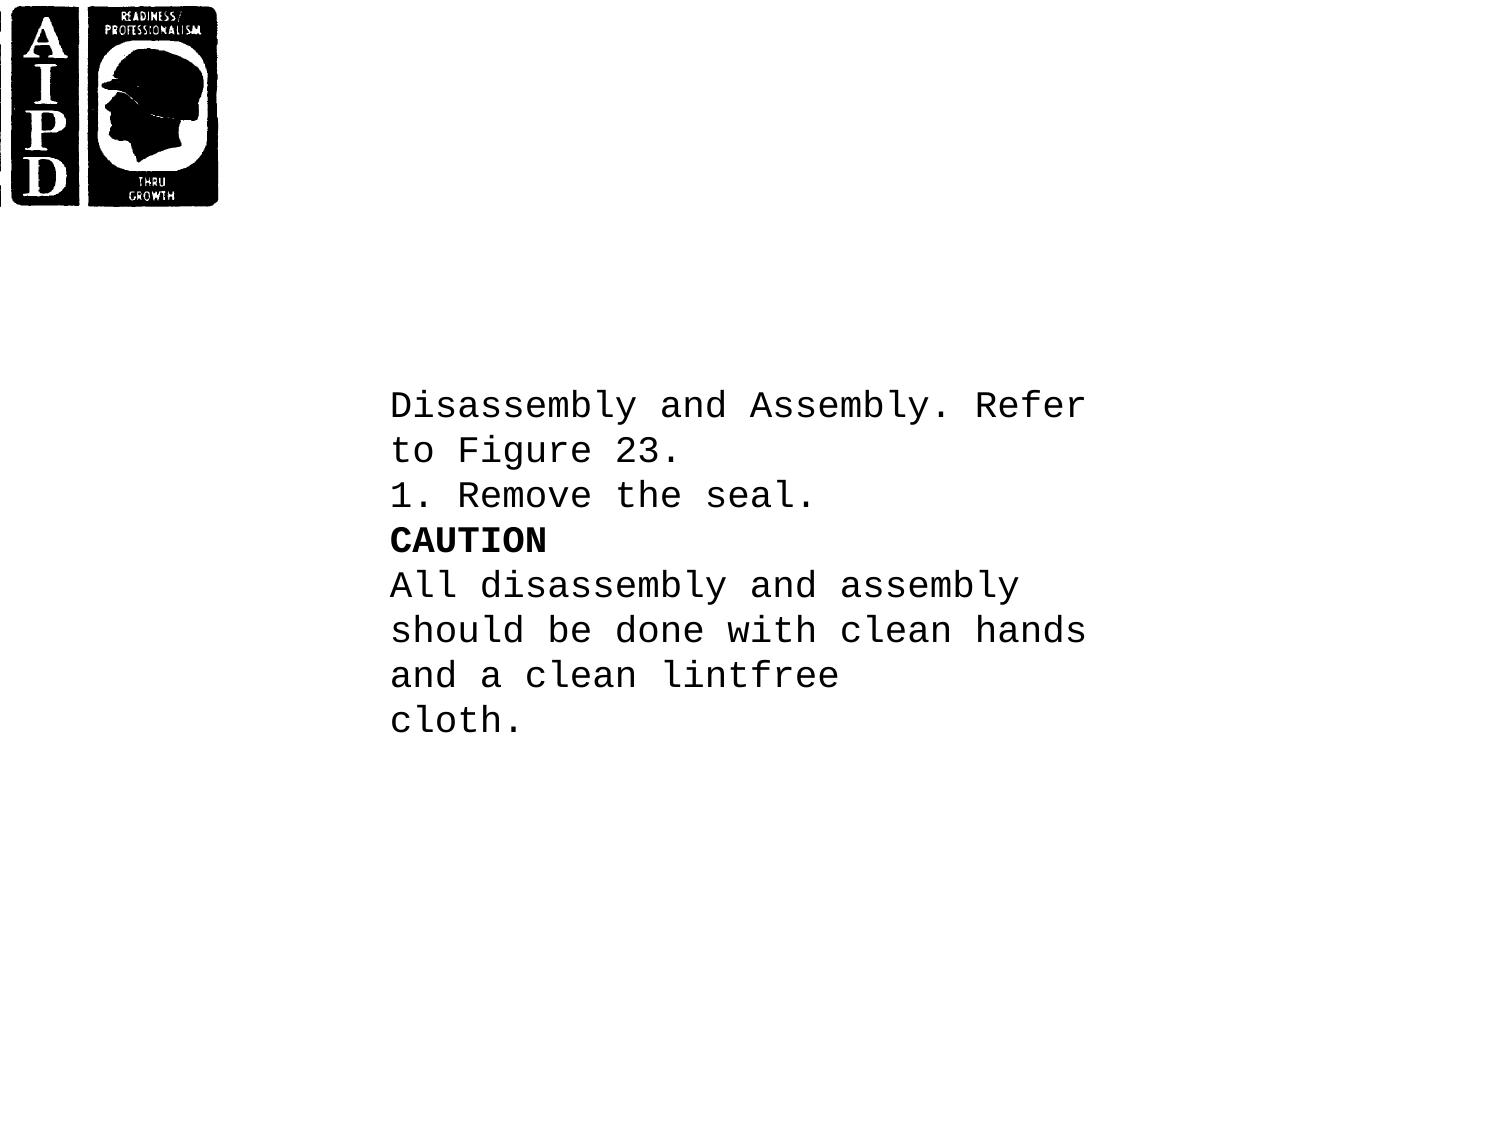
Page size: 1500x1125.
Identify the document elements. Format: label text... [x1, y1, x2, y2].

picture [0, 0, 228, 215]
text_box Disassembly and Assembly. Refer to Figure 23. 1. Remove the seal. CAUTION All disassembly and assembly should be done with clean hands and a clean lintfree cloth. [374, 373, 1125, 748]
